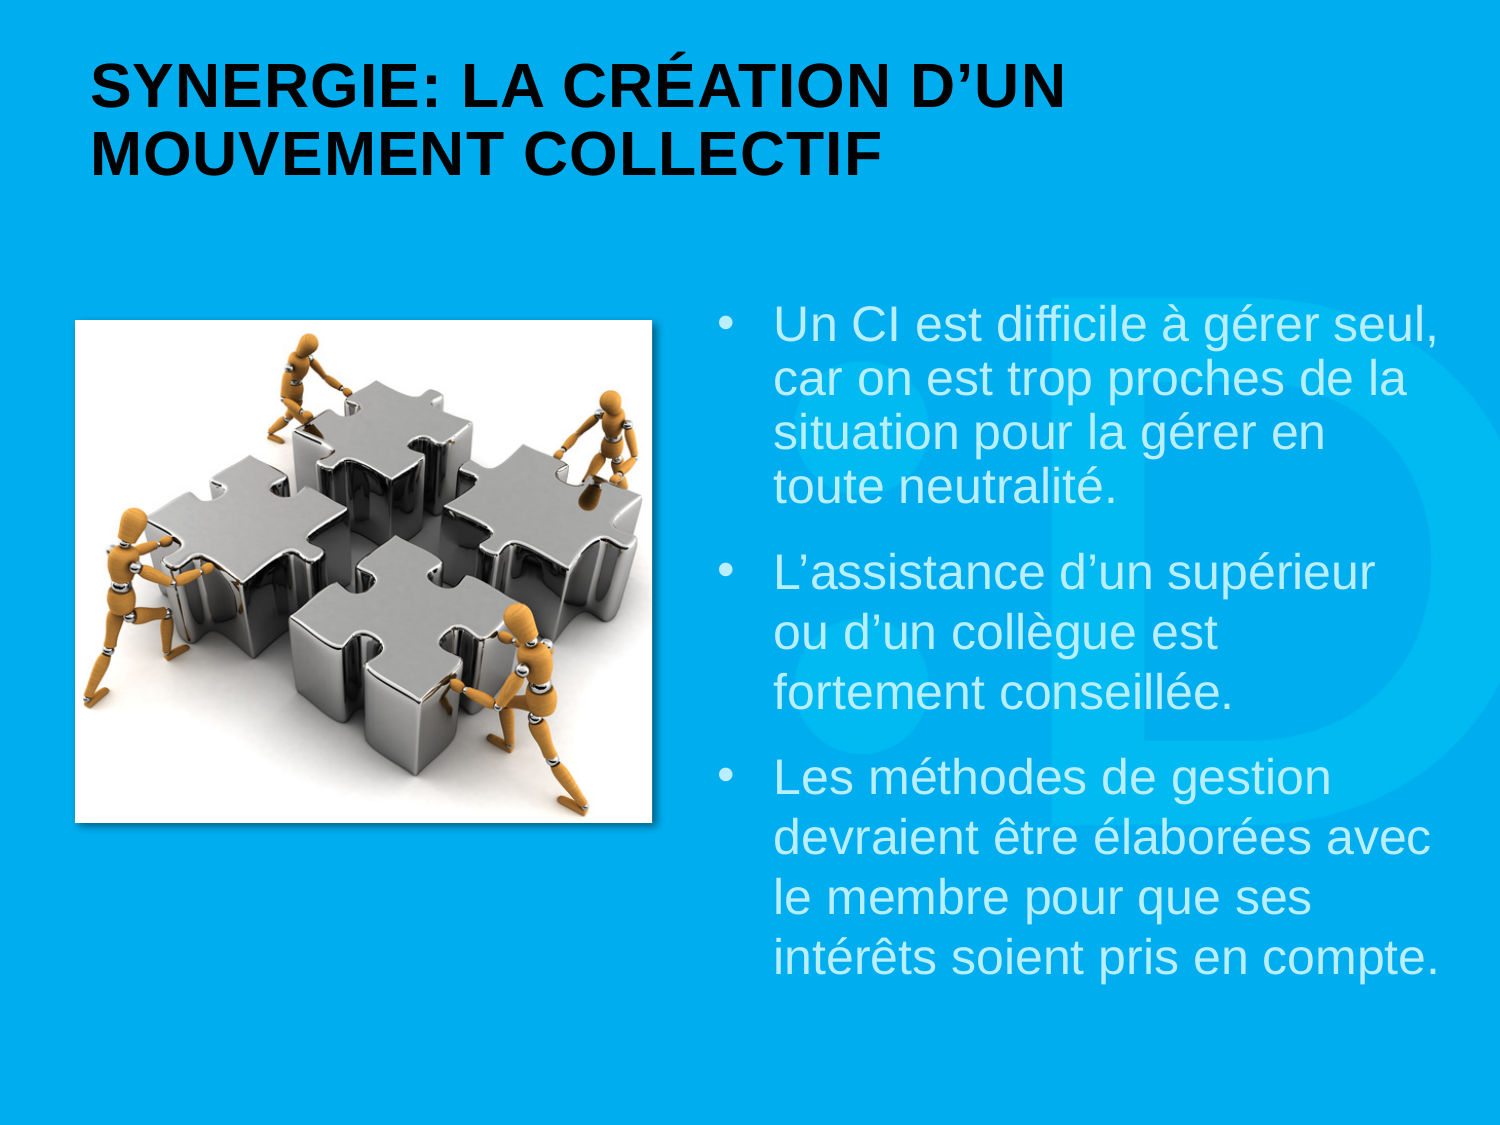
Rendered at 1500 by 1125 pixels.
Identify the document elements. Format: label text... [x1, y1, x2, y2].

title Synergie: La création d’un Mouvement collectif [75, 45, 1425, 197]
picture [76, 321, 652, 822]
list Un CI est difficile à gérer seul, car on est trop proches de la situation pour la gérer en toute neutralité. L’assistance d’un supérieur ou d’un collègue est fortement conseillée. Les méthodes de gestion devraient être élaborées avec le membre pour que ses intérêts soient pris en compte. [702, 290, 1458, 1035]
